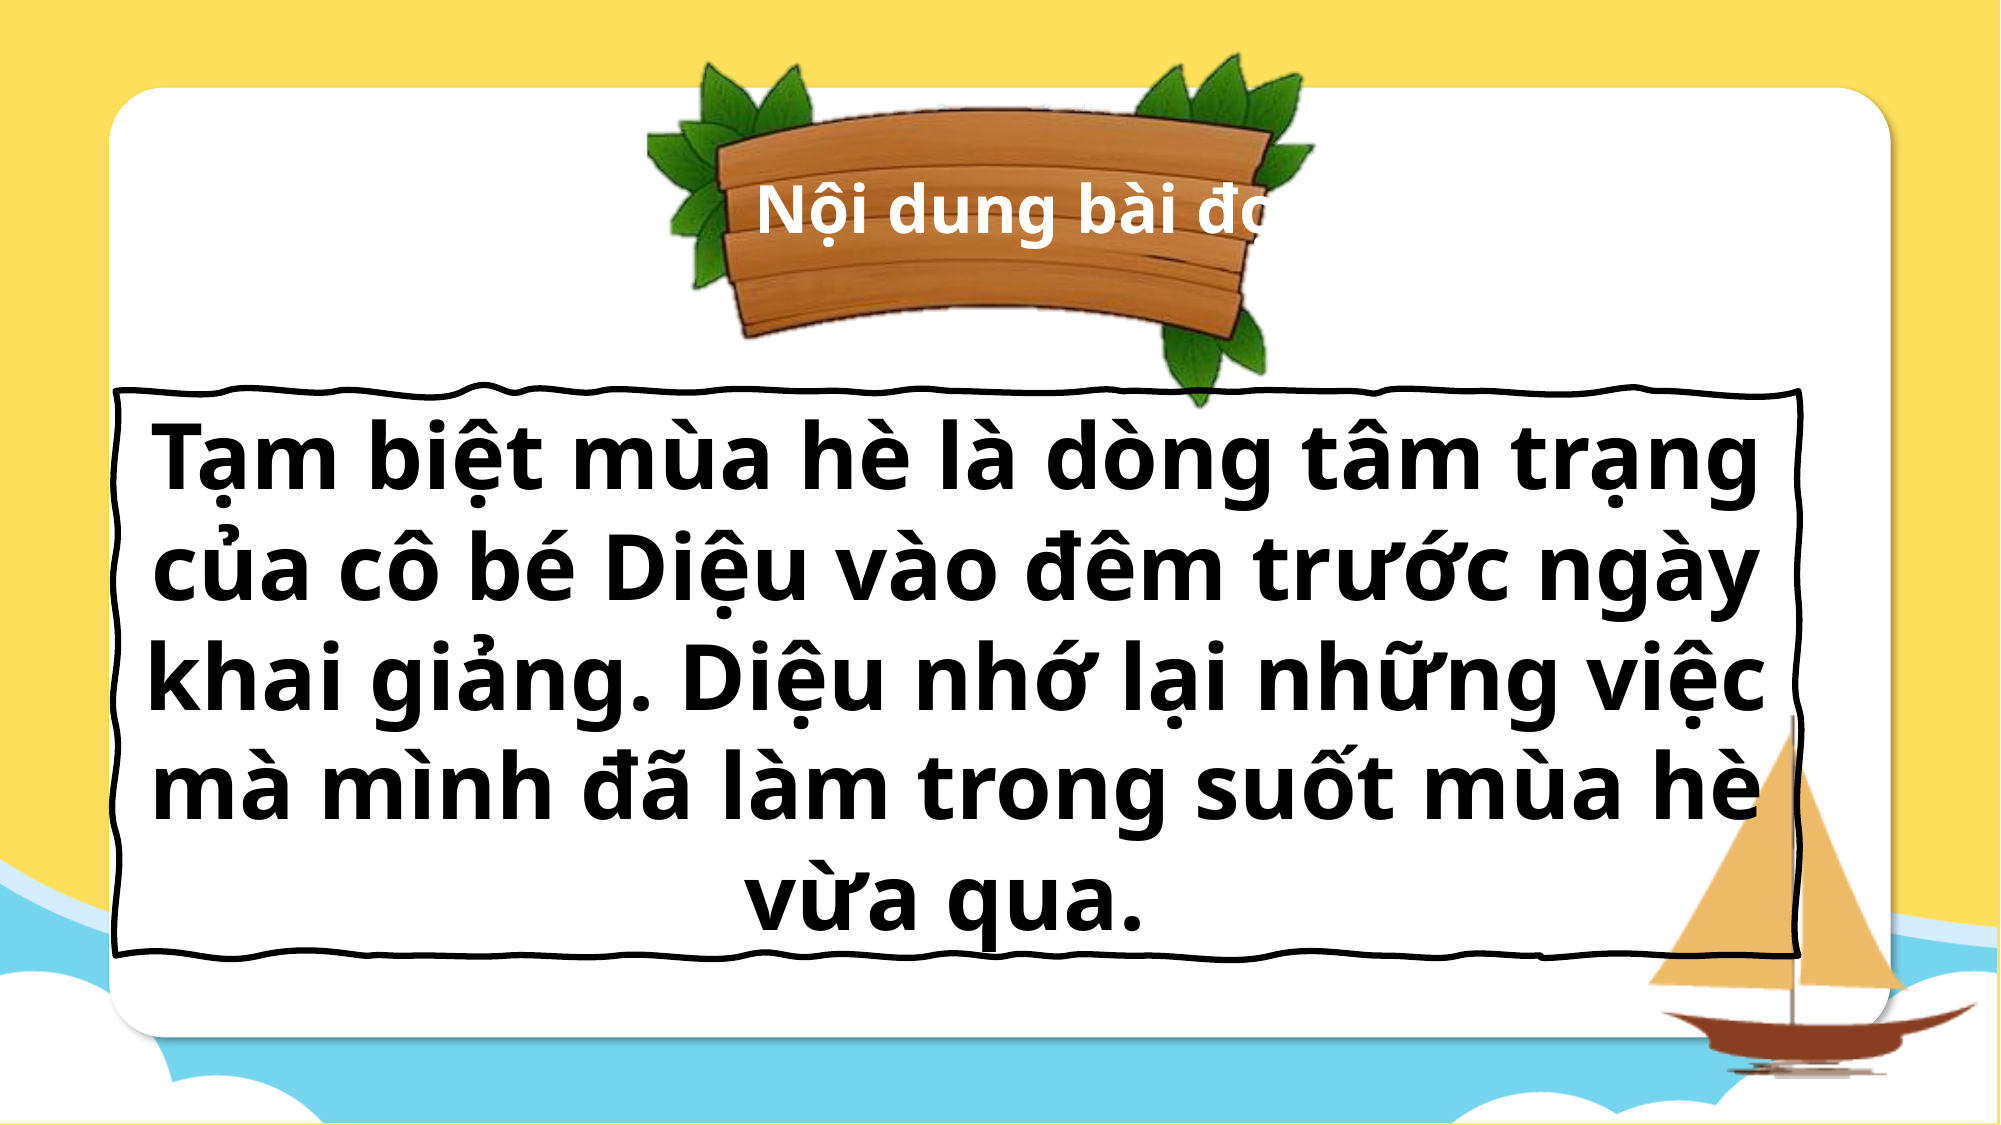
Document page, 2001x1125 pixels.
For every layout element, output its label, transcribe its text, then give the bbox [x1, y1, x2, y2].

picture [0, 713, 2000, 1125]
text_box Tạm biệt mùa hè là dòng tâm trạng của cô bé Diệu vào đêm trước ngày khai giảng. Diệu nhớ lại những việc mà mình đã làm trong suốt mùa hè vừa qua. [112, 384, 1802, 961]
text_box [634, 0, 1343, 563]
